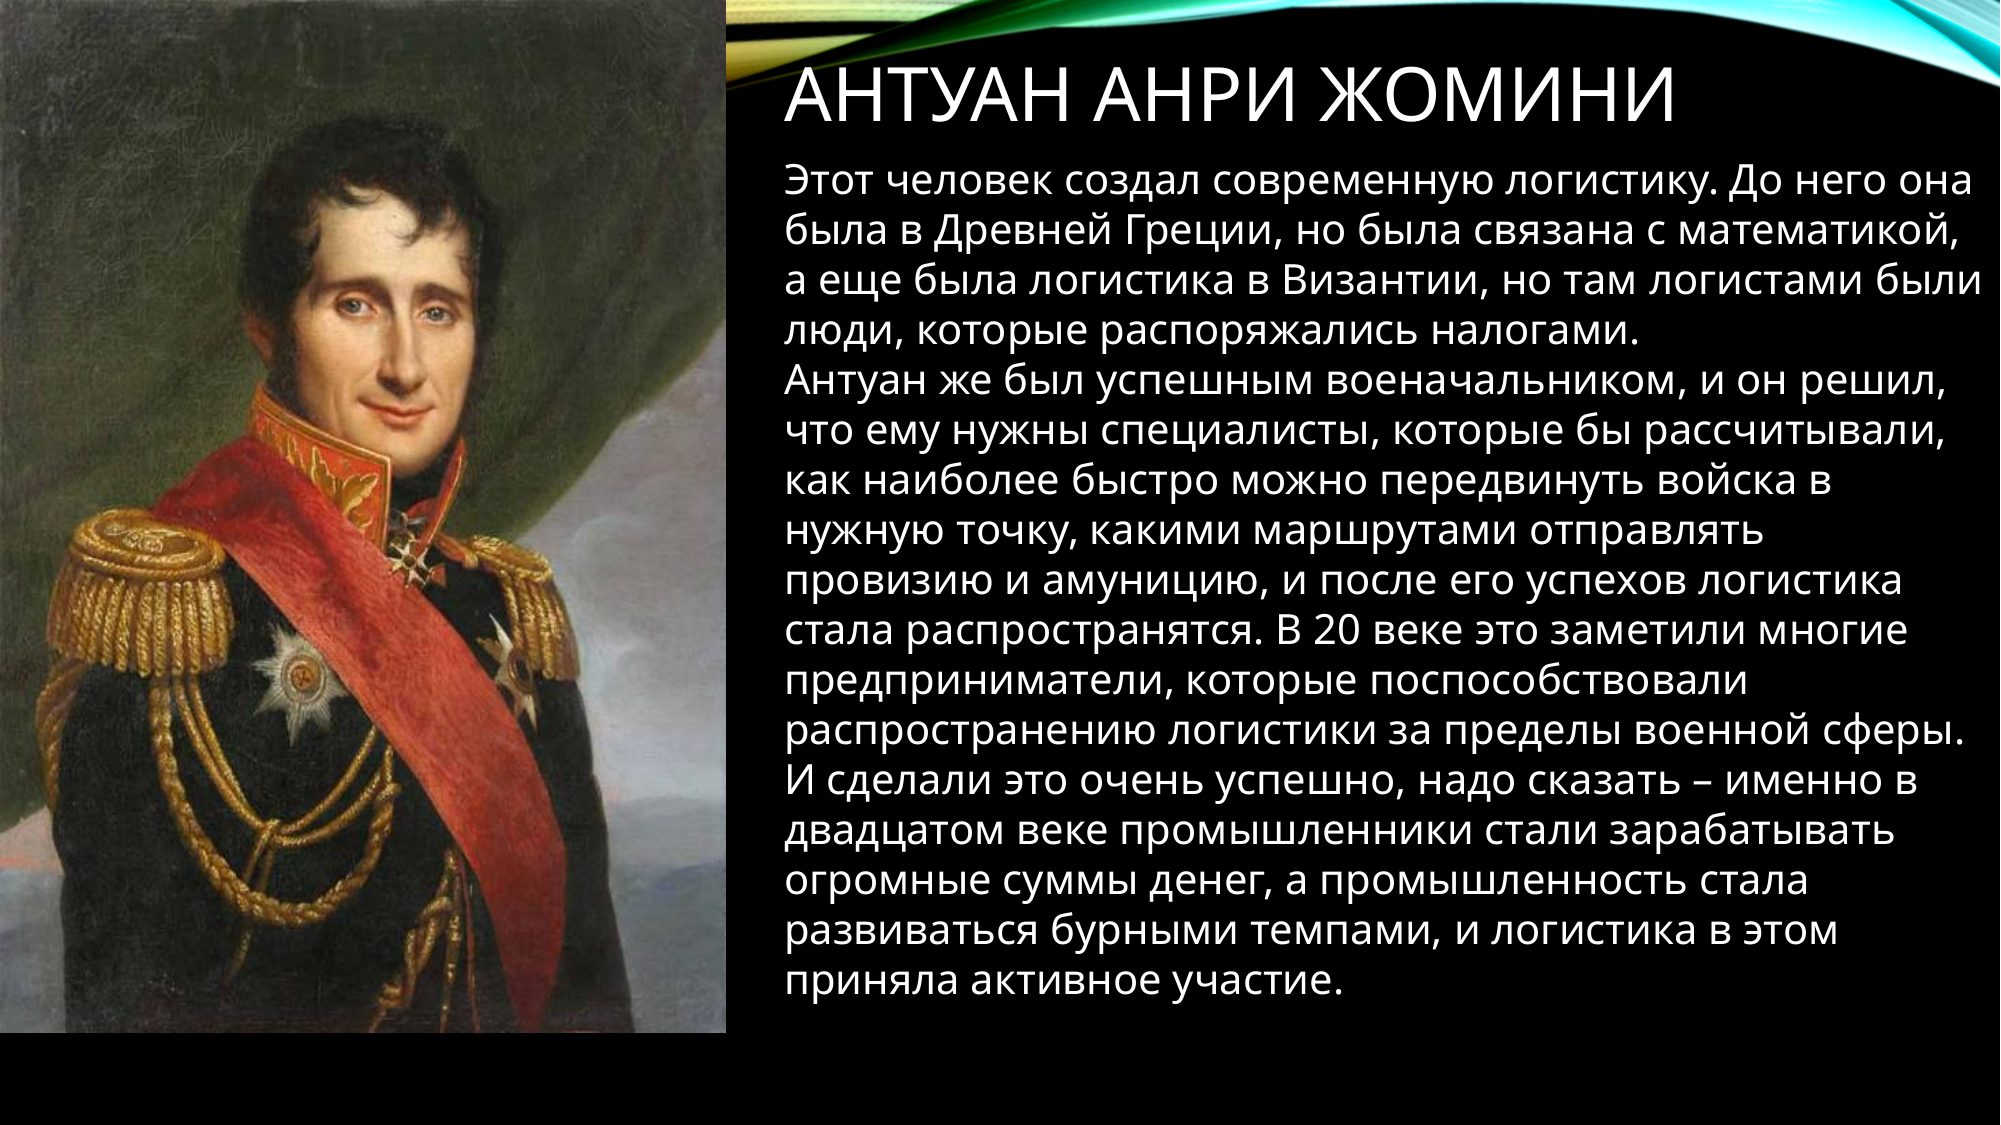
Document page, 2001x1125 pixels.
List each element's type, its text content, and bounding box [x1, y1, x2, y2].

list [0, 0, 726, 1033]
text_box Этот человек создал современную логистику. До него она была в Древней Греции, но была связана с математикой, а еще была логистика в Византии, но там логистами были люди, которые распоряжались налогами. Антуан же был успешным военачальником, и он решил, что ему нужны специалисты, которые бы рассчитывали, как наиболее быстро можно передвинуть войска в нужную точку, какими маршрутами отправлять провизию и амуницию, и после его успехов логистика стала распространятся. В 20 веке это заметили многие предприниматели, которые поспособствовали распространению логистики за пределы военной сферы. И сделали это очень успешно, надо сказать – именно в двадцатом веке промышленники стали зарабатывать огромные суммы денег, а промышленность стала развиваться бурными темпами, и логистика в этом приняла активное участие. [769, 145, 2000, 1011]
text_box АНТУАН АНРИ ЖОМИНИ [769, 38, 2000, 144]
picture [726, 0, 2000, 237]
